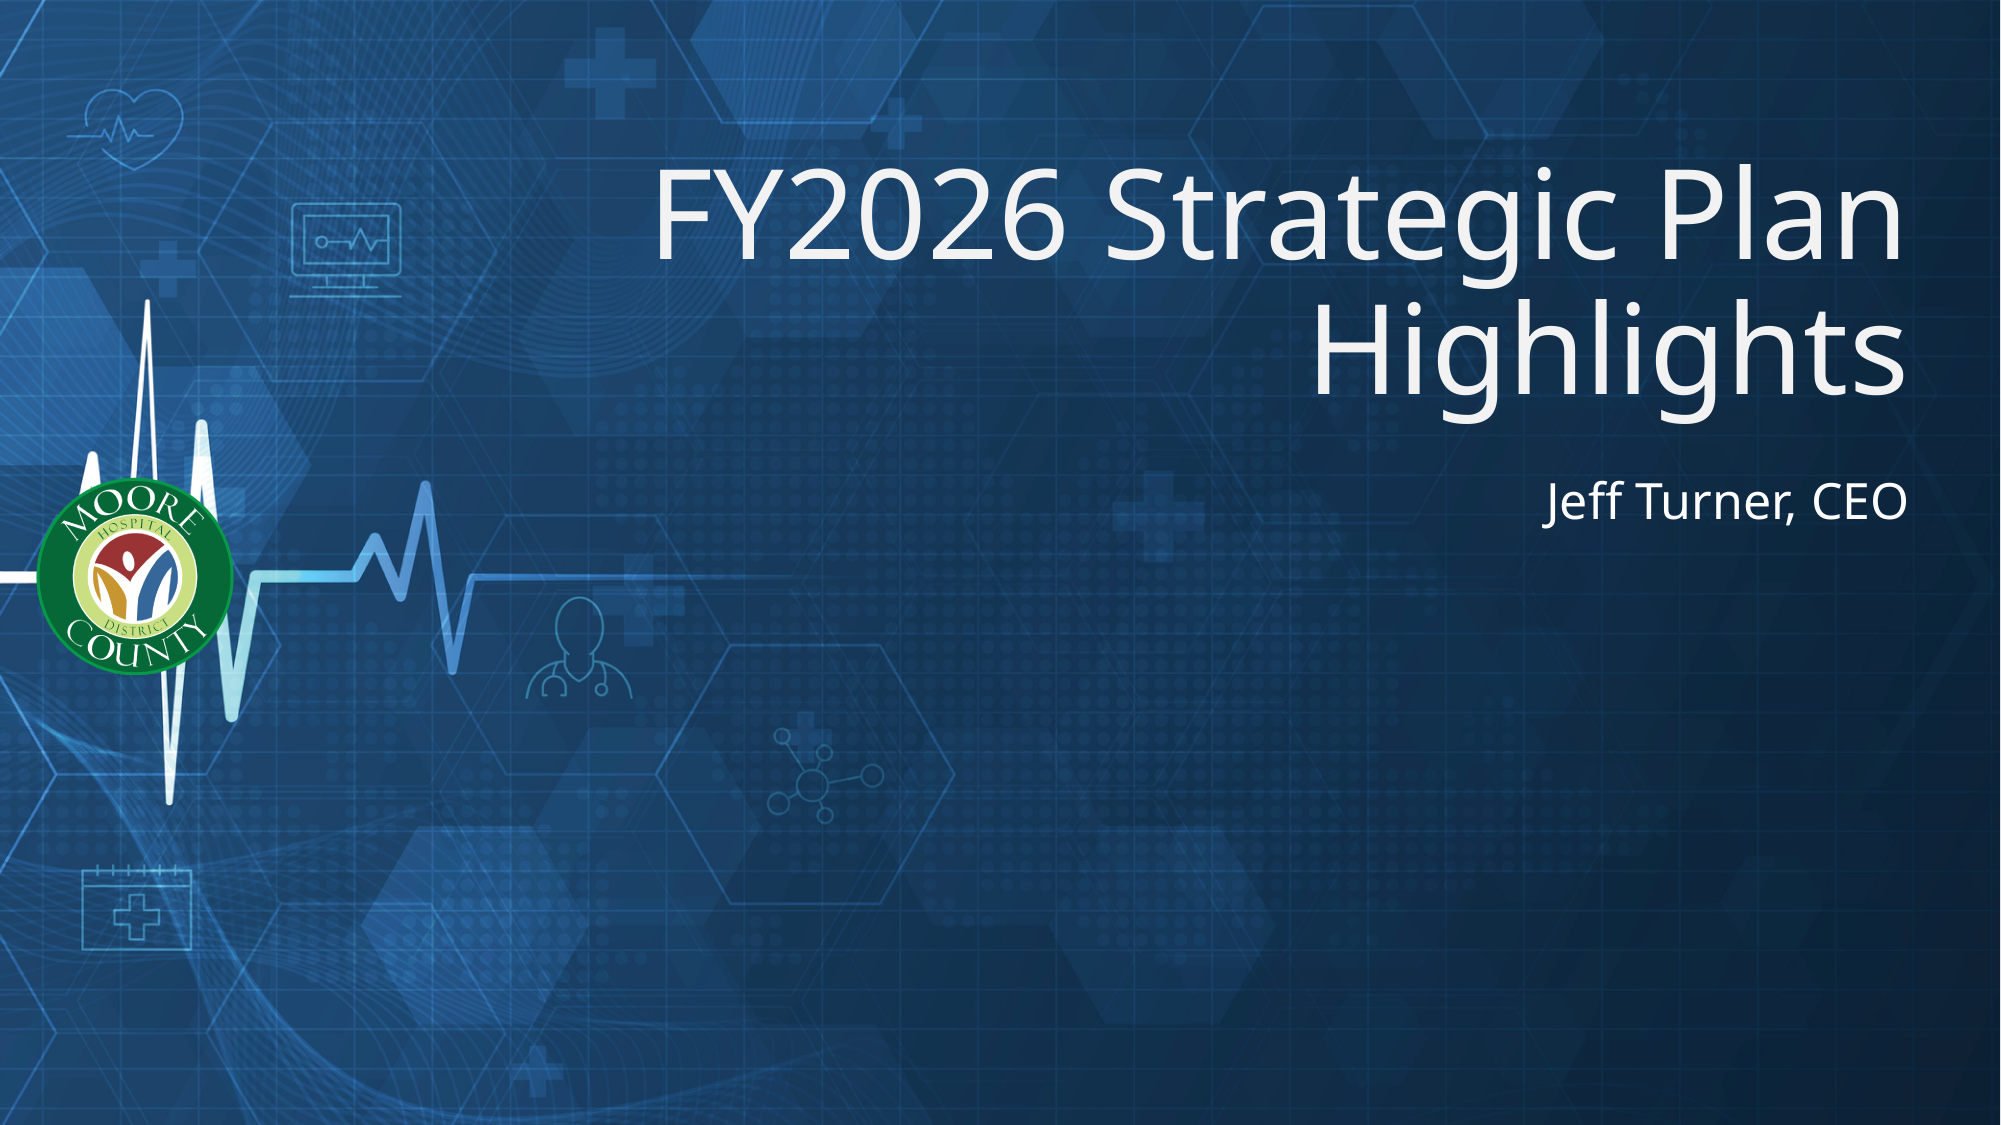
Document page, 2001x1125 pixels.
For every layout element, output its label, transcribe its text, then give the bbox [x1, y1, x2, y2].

title FY2026 Strategic Plan Highlights [228, 49, 1925, 430]
list Jeff Turner, CEO [698, 468, 1925, 715]
picture [0, 0, 2001, 1125]
